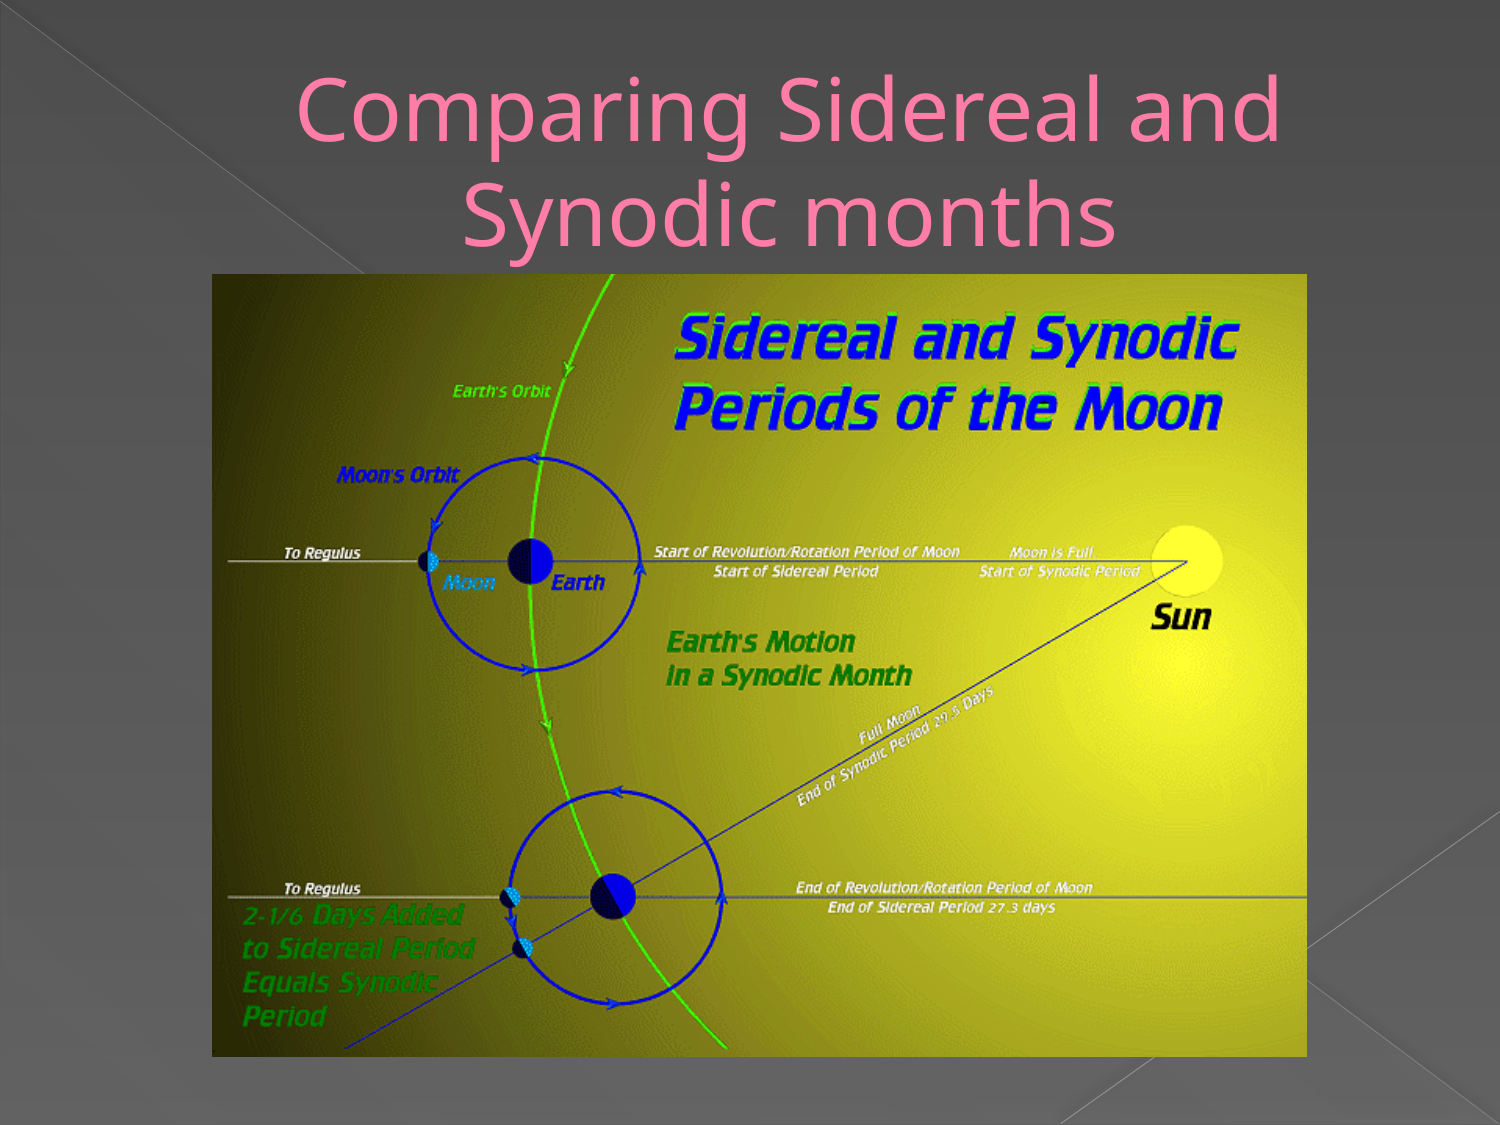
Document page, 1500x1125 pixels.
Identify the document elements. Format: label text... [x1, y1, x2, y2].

title Comparing Sidereal and Synodic months [75, 43, 1425, 274]
picture [212, 274, 1307, 1057]
